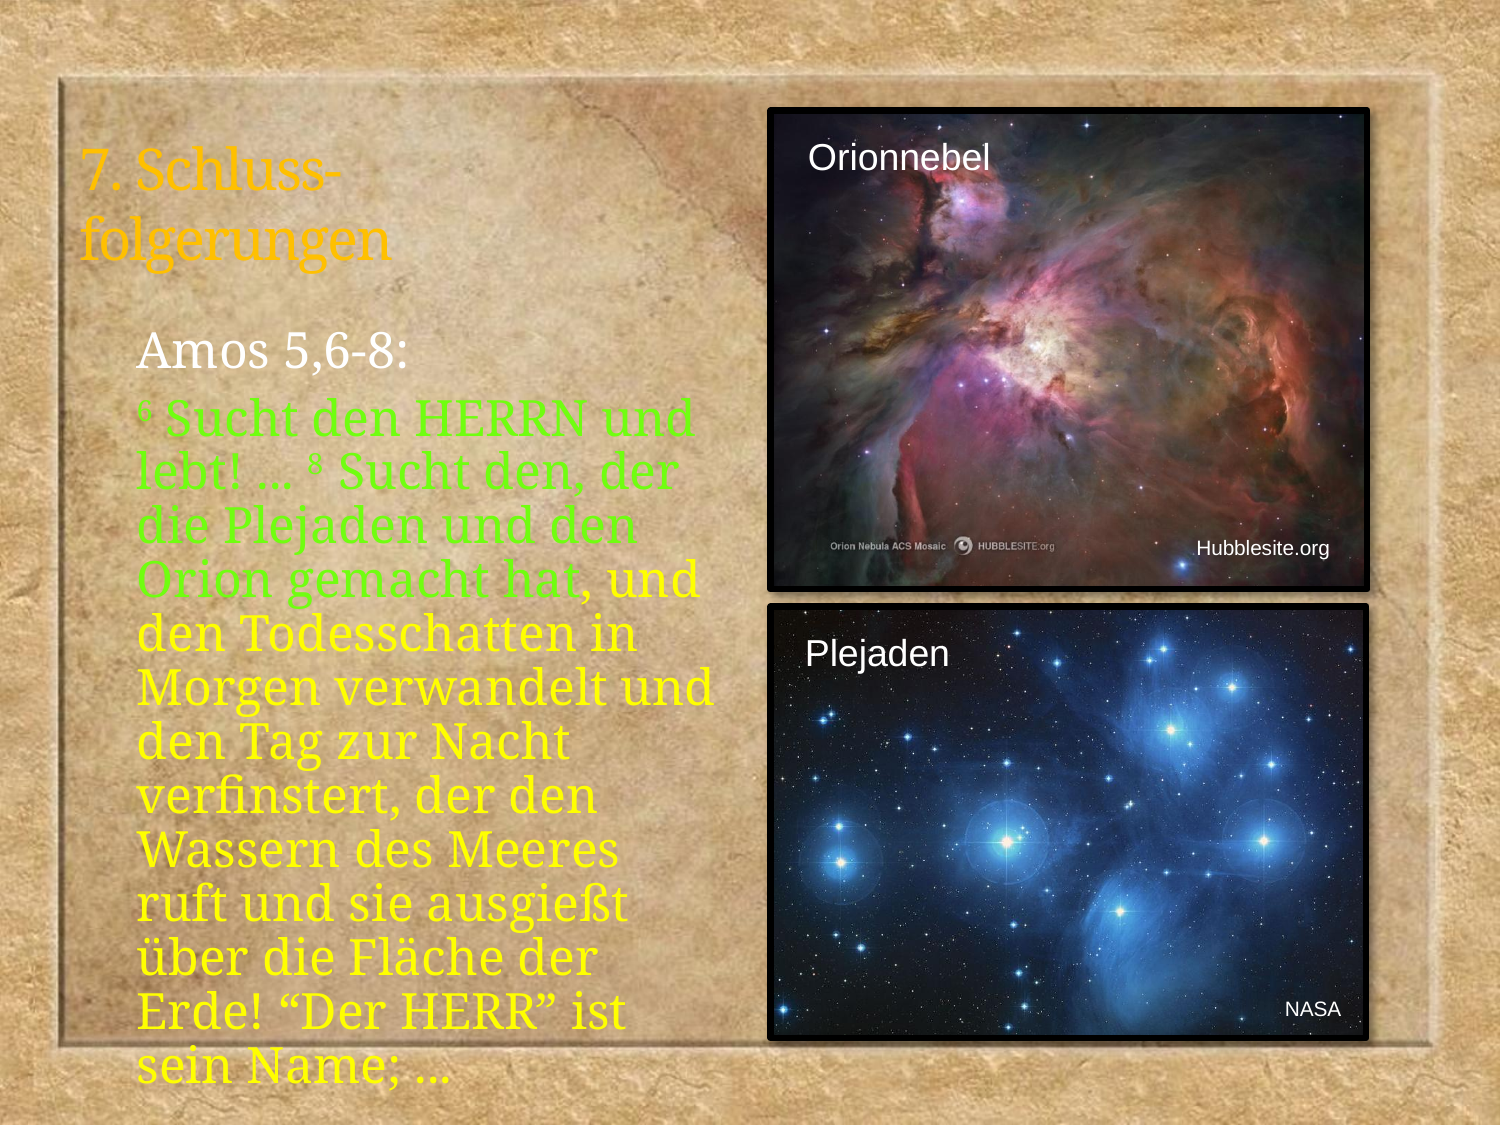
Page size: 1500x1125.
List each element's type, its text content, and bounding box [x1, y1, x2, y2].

title 7. Schluss- folgerungen [64, 125, 750, 279]
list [776, 116, 1364, 586]
picture [0, 0, 1500, 1125]
list Amos 5,6-8: 6 Sucht den HERRN und lebt! ... 8 Sucht den, der die Plejaden und den Orion gemacht hat, und den Todesschatten in Morgen verwandelt und den Tag zur Nacht verfinstert, der den Wassern des Meeres ruft und sie ausgießt über die Fläche der Erde! “Der HERR” ist sein Name; ... [76, 314, 738, 1125]
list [775, 611, 1363, 1034]
